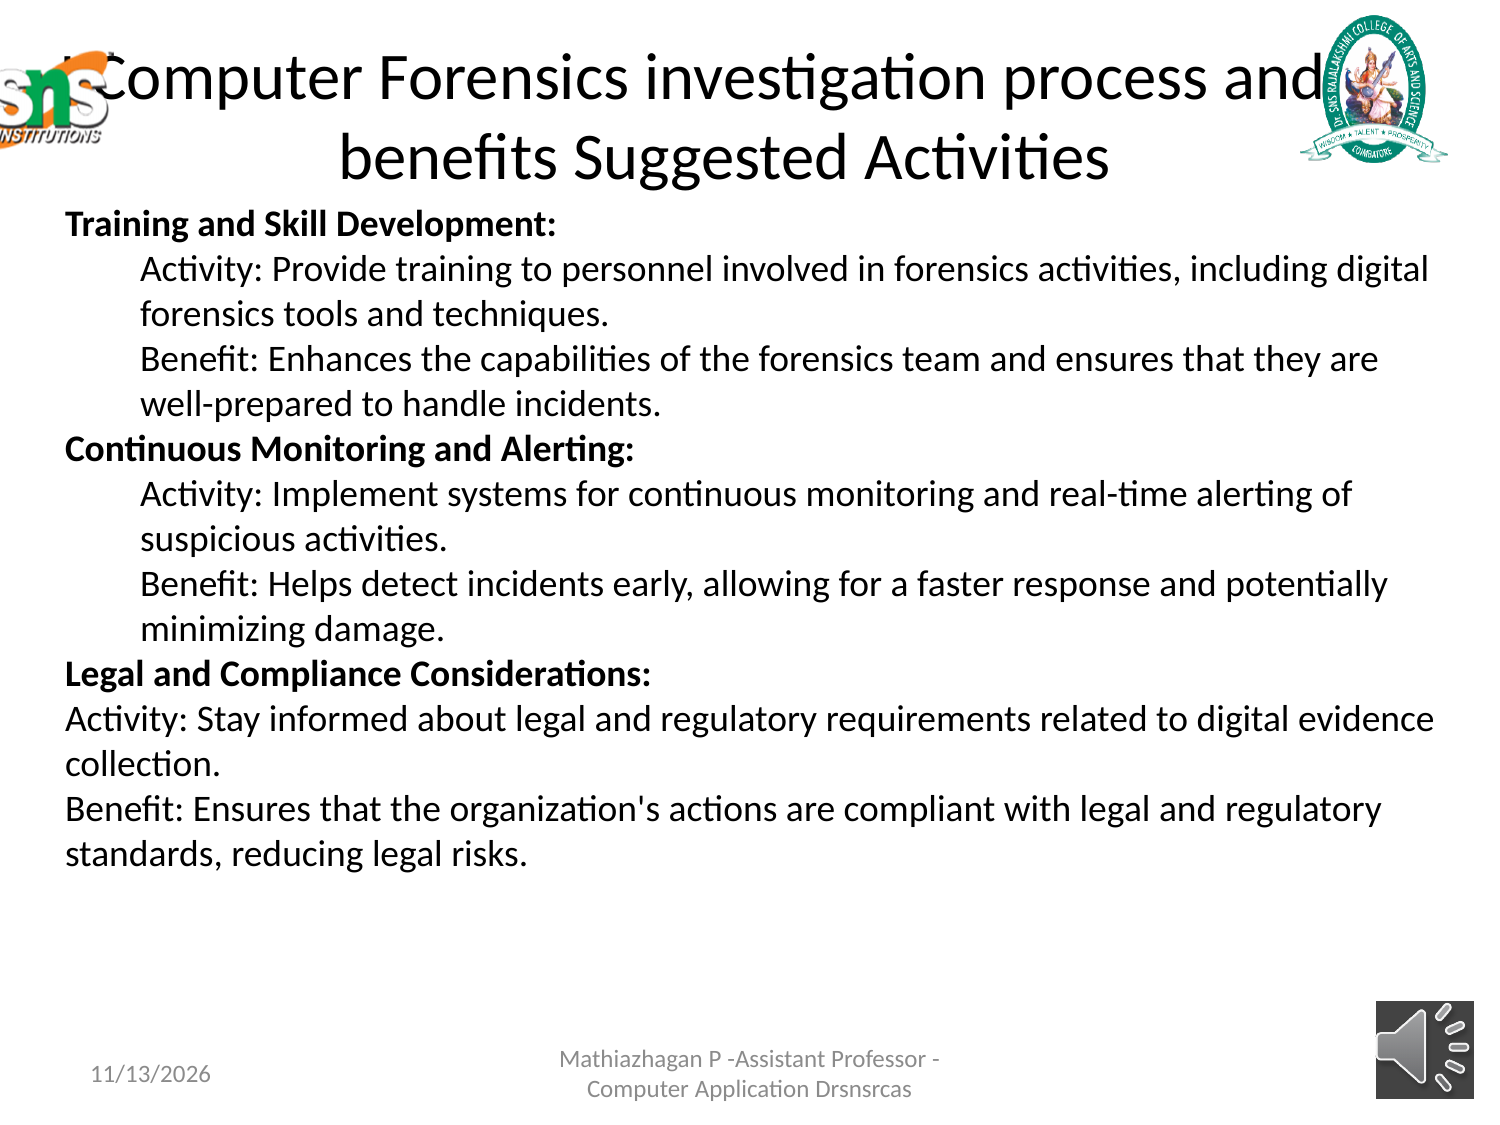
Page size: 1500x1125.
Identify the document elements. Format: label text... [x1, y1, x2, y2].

footer Mathiazhagan P -Assistant Professor - Computer Application Drsnsrcas [512, 1042, 988, 1103]
slide_number 06-Oct-23 [75, 1042, 425, 1103]
picture [1374, 999, 1476, 1101]
picture [0, 49, 115, 150]
list I Computer Forensics investigation process and its benefits Suggested Activities [24, 24, 1425, 1005]
text_box Training and Skill Development: Activity: Provide training to personnel involved in forensics activities, including digital forensics tools and techniques. Benefit: Enhances the capabilities of the forensics team and ensures that they are well-prepared to handle incidents. Continuous Monitoring and Alerting: Activity: Implement systems for continuous monitoring and real-time alerting of suspicious activities. Benefit: Helps detect incidents early, allowing for a faster response and potentially minimizing damage. Legal and Compliance Considerations: Activity: Stay informed about legal and regulatory requirements related to digital evidence collection. Benefit: Ensures that the organization's actions are compliant with legal and regulatory standards, reducing legal risks. [50, 191, 1475, 927]
picture [1300, 15, 1448, 163]
